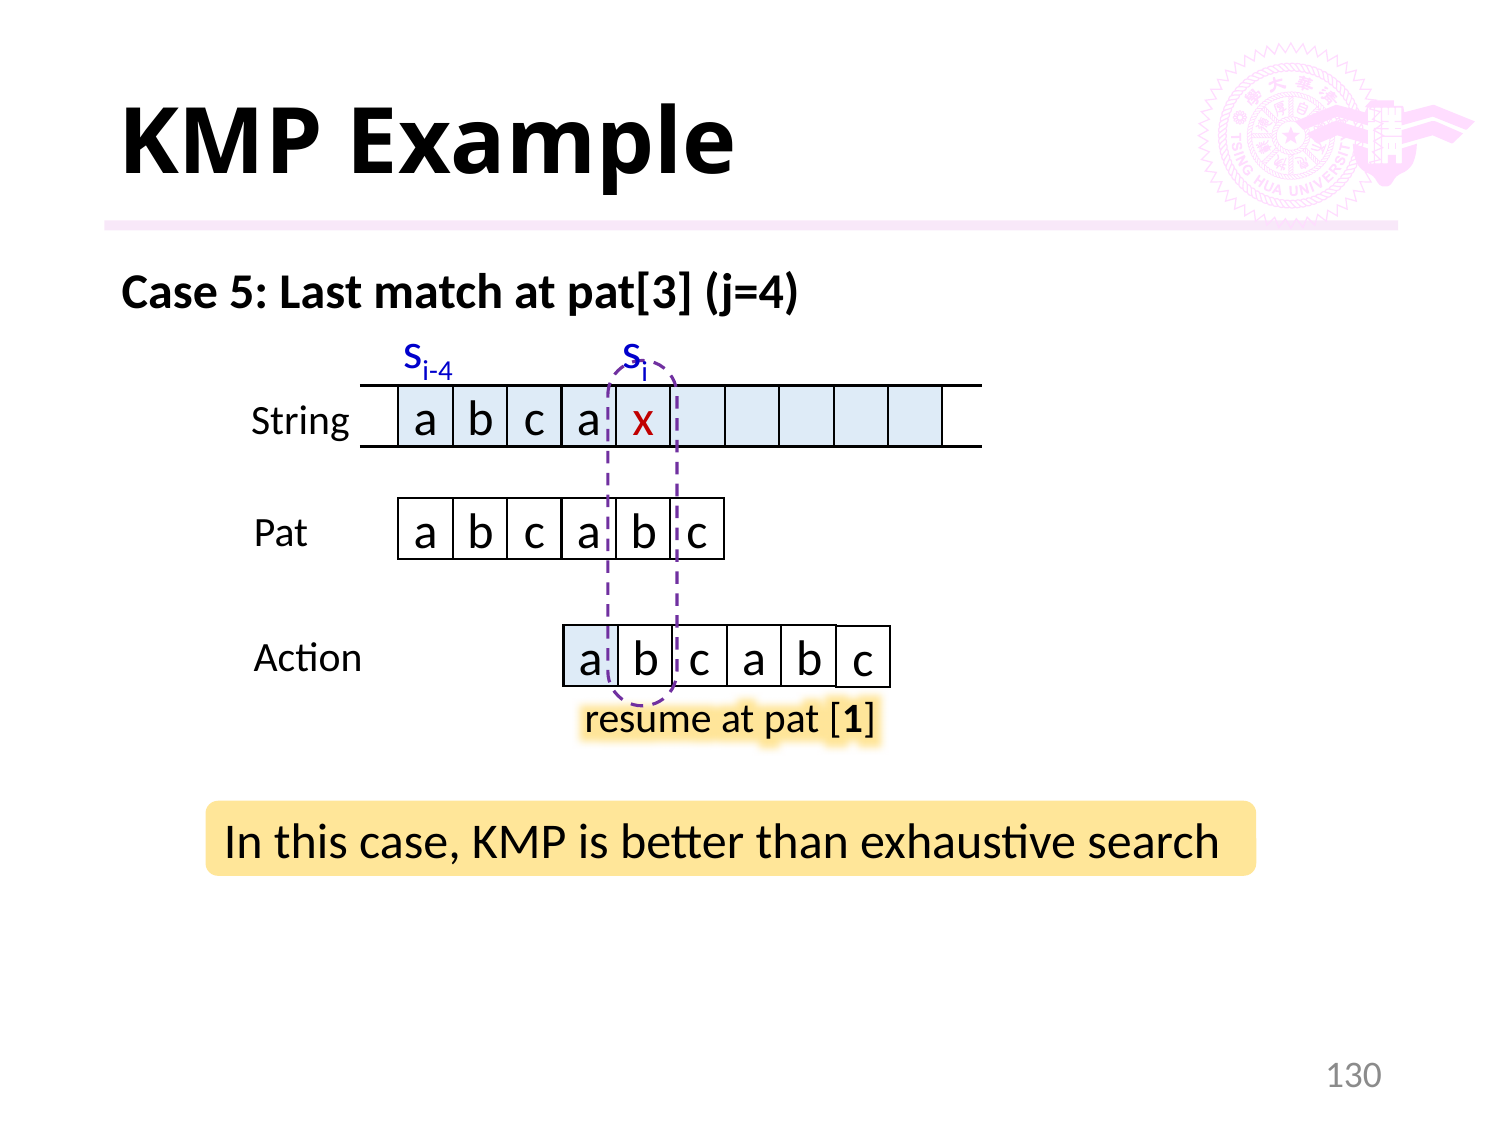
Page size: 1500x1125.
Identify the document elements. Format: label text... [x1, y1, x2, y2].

text_box Case 5: Last match at pat[3] (j=4) [106, 251, 815, 326]
text_box si [607, 311, 663, 360]
text_box In this case, KMP is better than exhaustive search [204, 799, 1258, 877]
title KMP Example [103, 59, 1397, 228]
slide_number 130 [1059, 1042, 1397, 1103]
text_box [237, 360, 893, 750]
text_box si-4 [388, 310, 468, 360]
text_box [893, 387, 943, 445]
